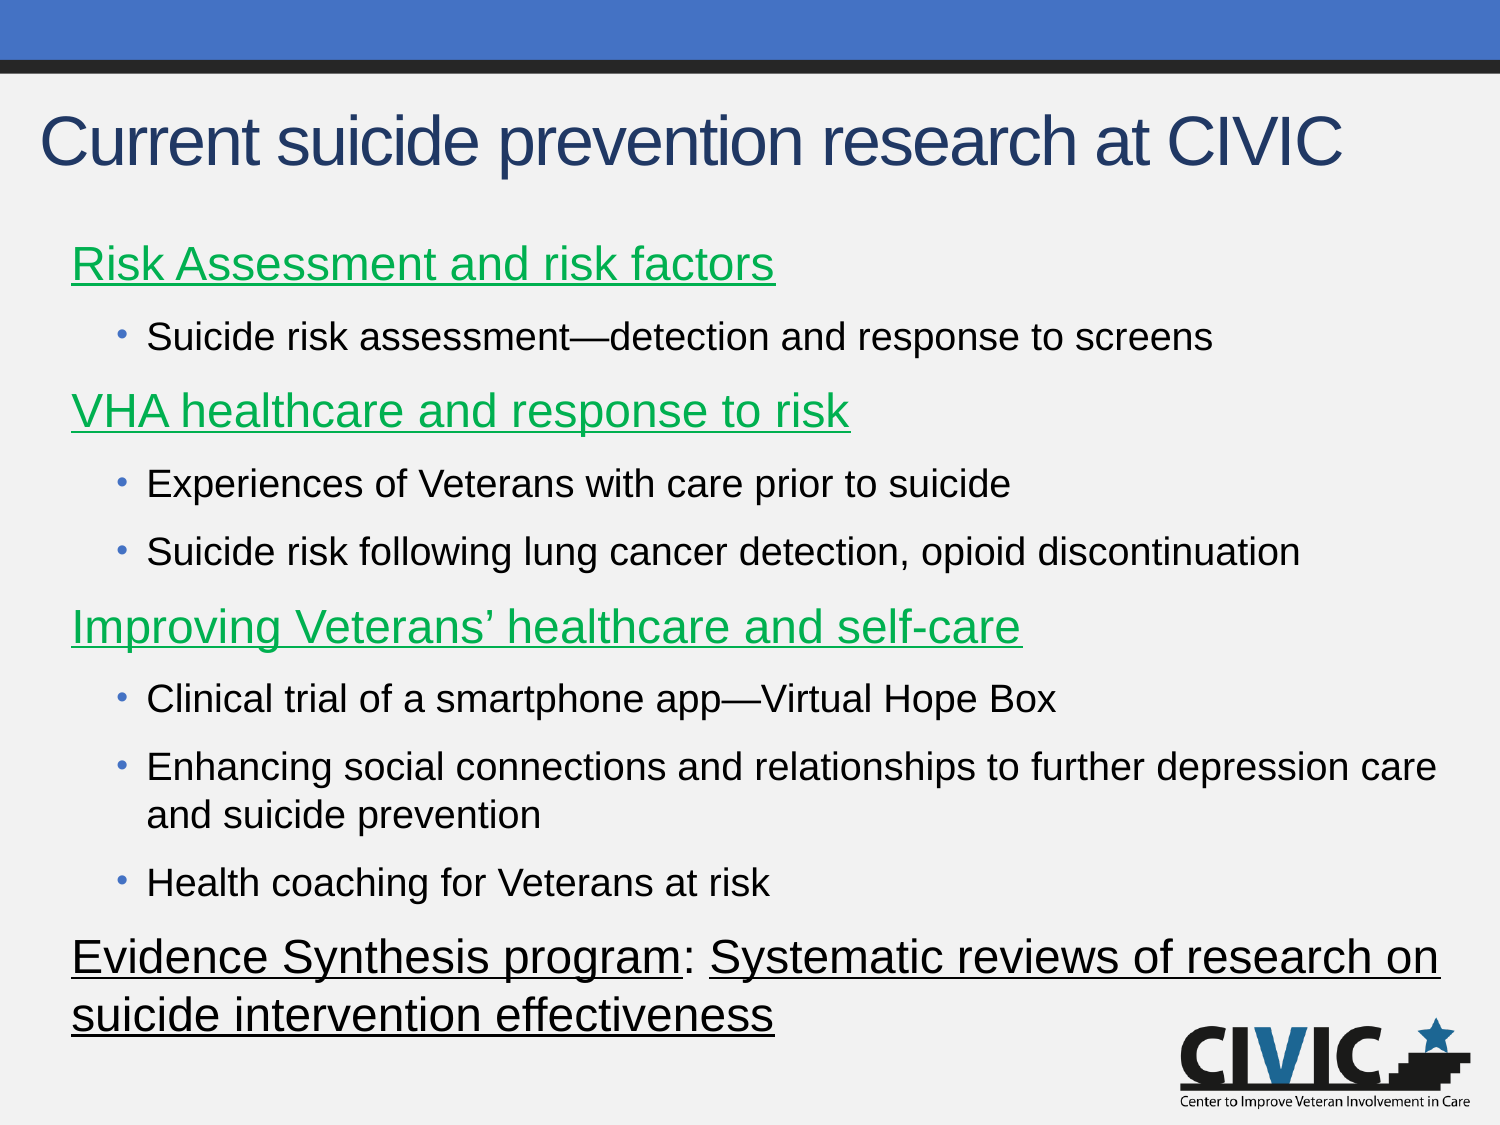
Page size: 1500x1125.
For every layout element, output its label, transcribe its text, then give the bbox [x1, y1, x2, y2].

title Current suicide prevention research at CIVIC [24, 87, 1463, 188]
picture [1175, 1012, 1475, 1111]
list Risk Assessment and risk factors Suicide risk assessment—detection and response to screens VHA healthcare and response to risk Experiences of Veterans with care prior to suicide Suicide risk following lung cancer detection, opioid discontinuation Improving Veterans’ healthcare and self-care Clinical trial of a smartphone app—Virtual Hope Box Enhancing social connections and relationships to further depression care and suicide prevention Health coaching for Veterans at risk Evidence Synthesis program: Systematic reviews of research on suicide intervention effectiveness [56, 224, 1463, 1088]
